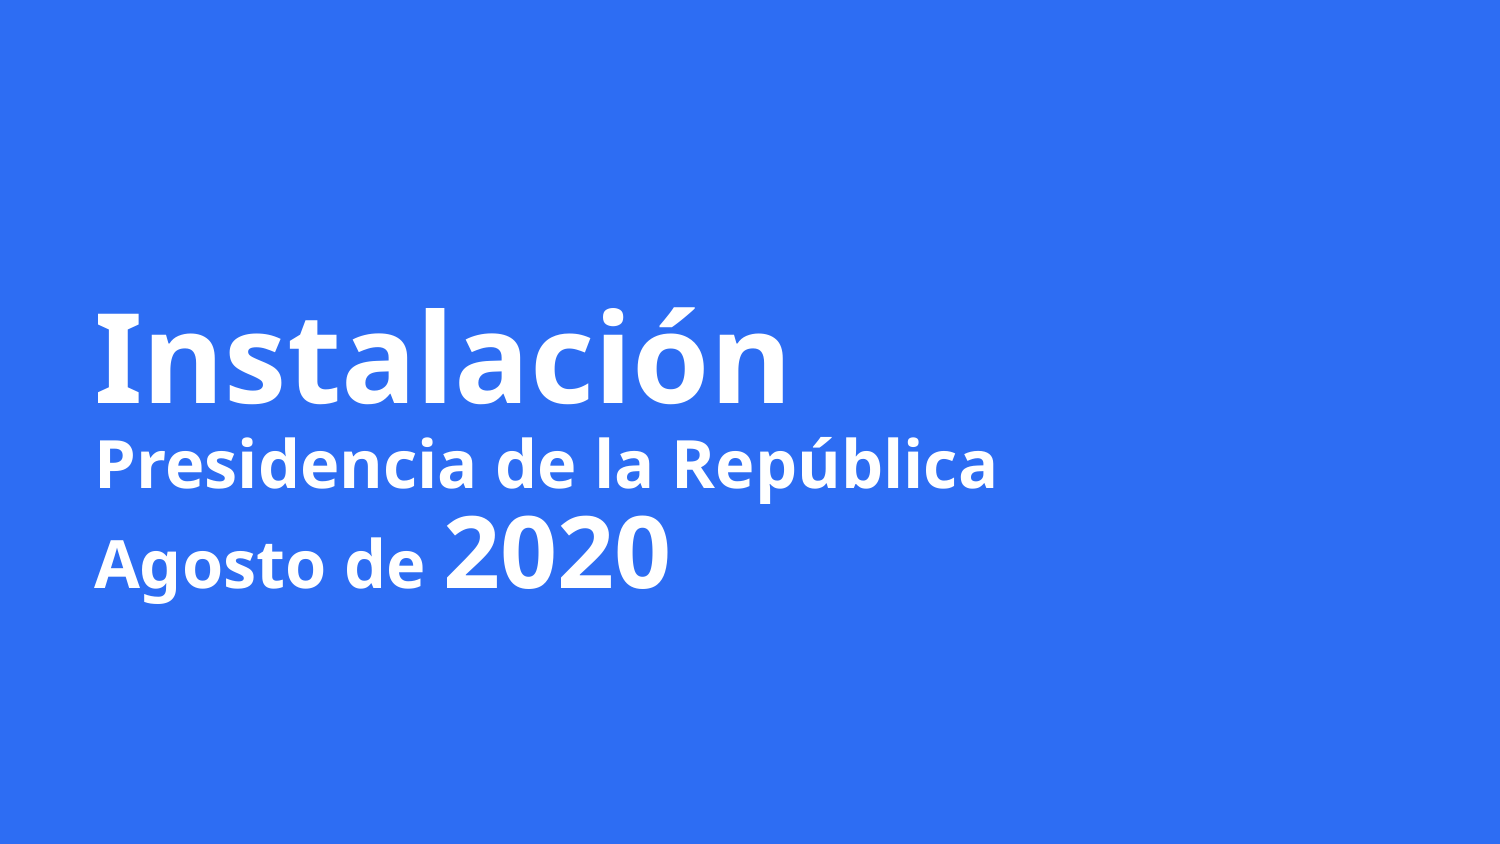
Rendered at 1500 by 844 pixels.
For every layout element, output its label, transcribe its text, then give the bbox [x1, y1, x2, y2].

title Instalación Presidencia de la República Agosto de 2020 [60, 24, 1483, 739]
